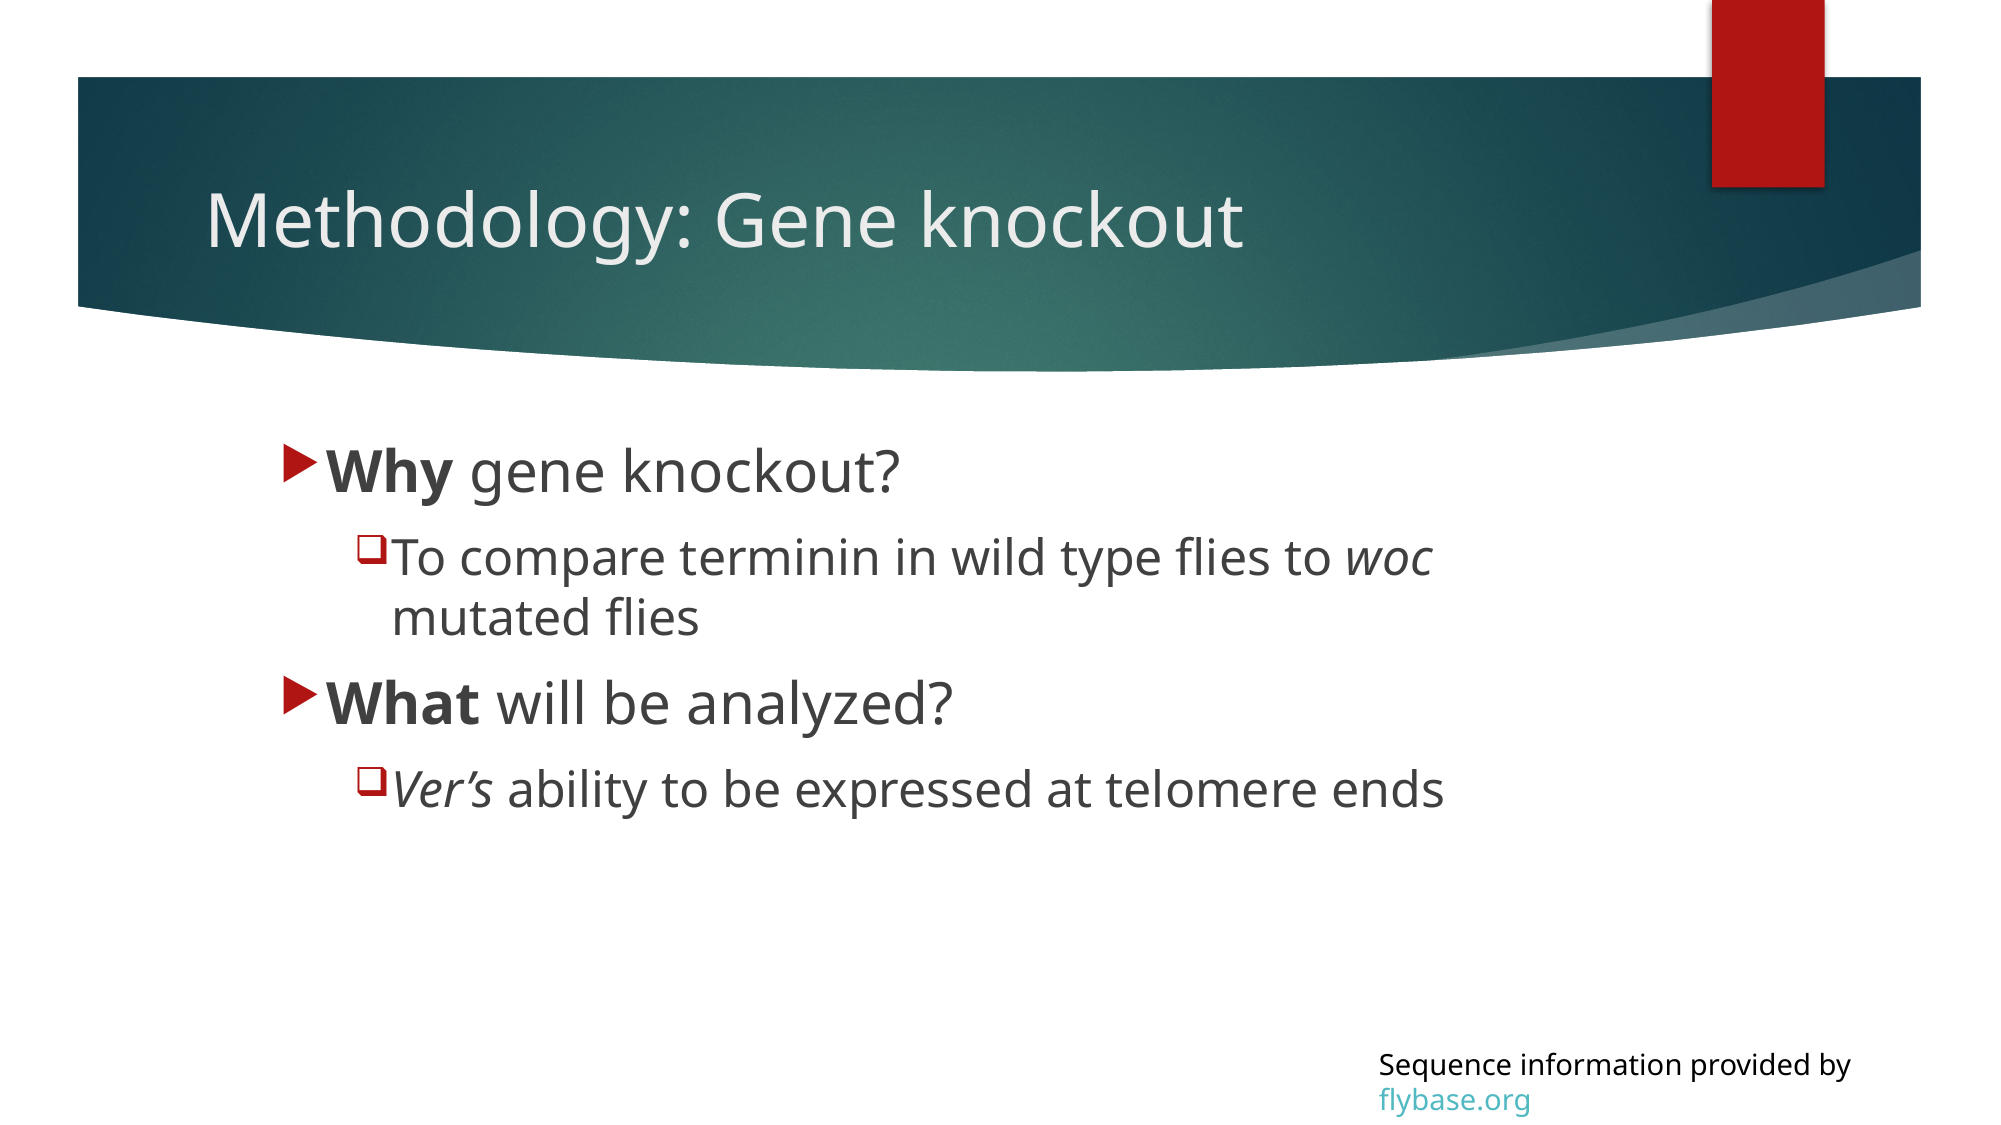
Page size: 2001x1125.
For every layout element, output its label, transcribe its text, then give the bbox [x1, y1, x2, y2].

text_box Sequence information provided by flybase.org [1364, 1039, 1950, 1124]
title Methodology: Gene knockout [189, 159, 1638, 276]
list Why gene knockout? To compare terminin in wild type flies to woc mutated flies What will be analyzed? Ver’s ability to be expressed at telomere ends [189, 427, 1638, 988]
